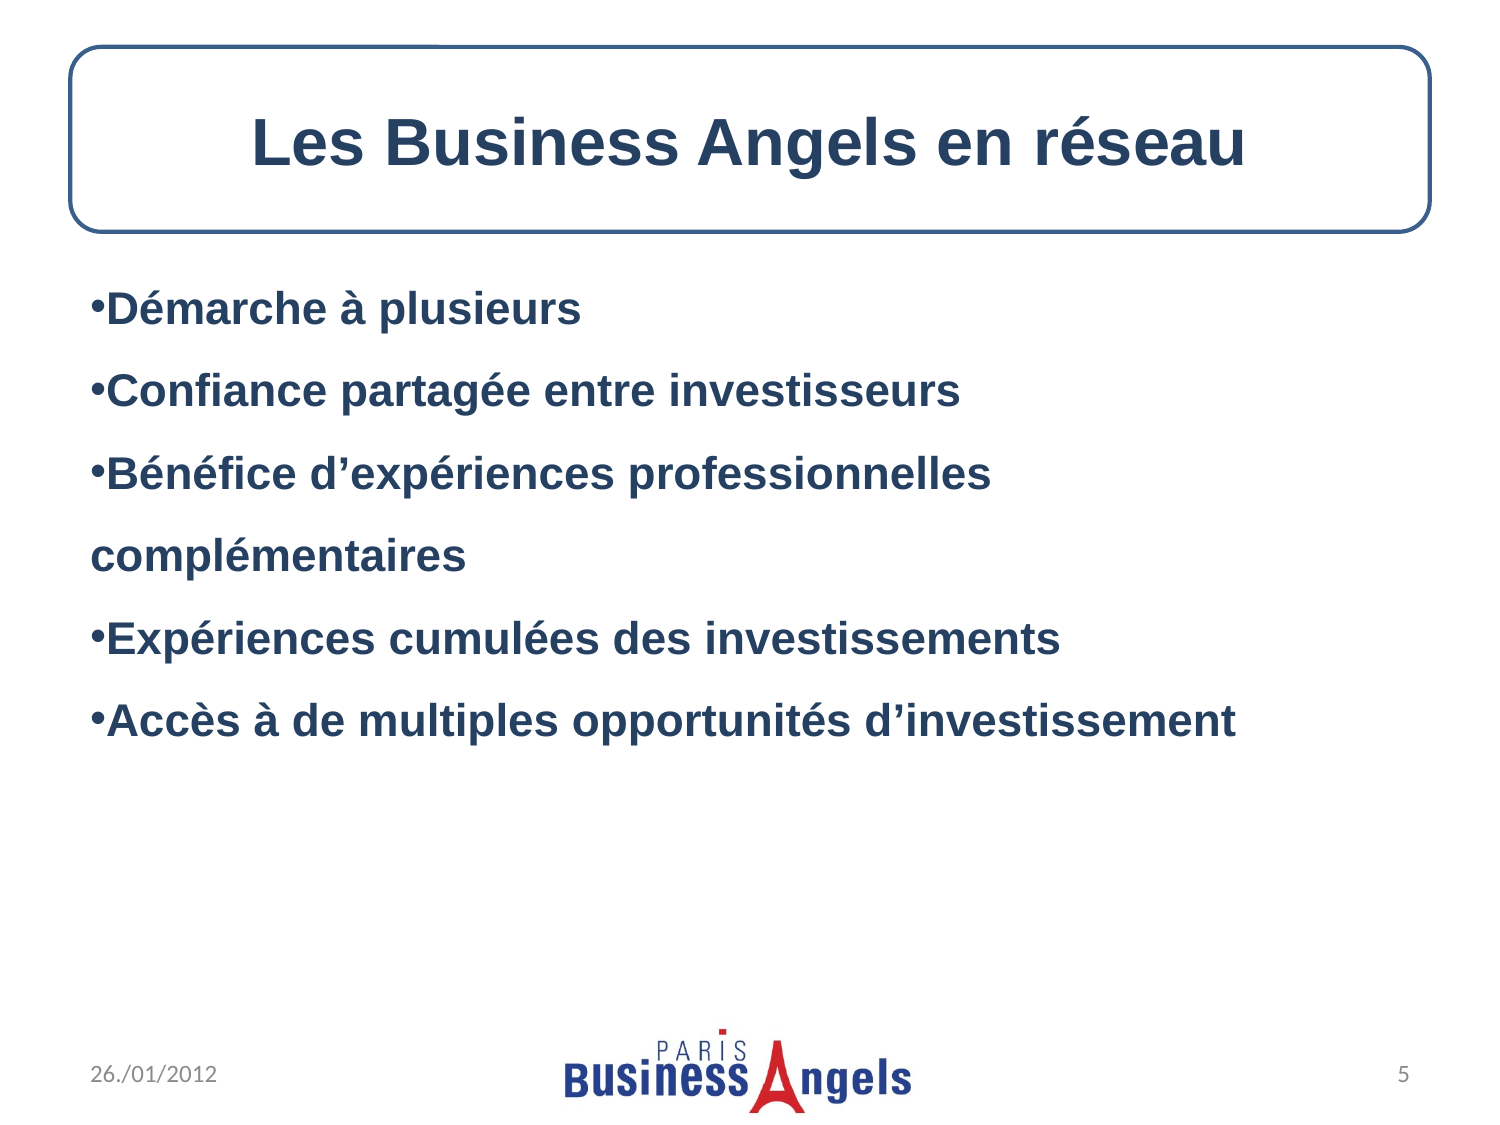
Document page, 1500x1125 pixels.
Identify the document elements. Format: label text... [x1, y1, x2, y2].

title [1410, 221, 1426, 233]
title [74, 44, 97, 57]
picture [550, 1019, 926, 1125]
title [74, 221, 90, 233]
list Démarche à plusieurs Confiance partagée entre investisseurs Bénéfice d’expériences professionnelles complémentaires Expériences cumulées des investissements Accès à de multiples opportunités d’investissement [74, 243, 1426, 897]
text_box [68, 44, 1432, 234]
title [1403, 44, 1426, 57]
slide_number 26./01/2012 [75, 1042, 425, 1103]
slide_number 5 [1074, 1042, 1425, 1103]
